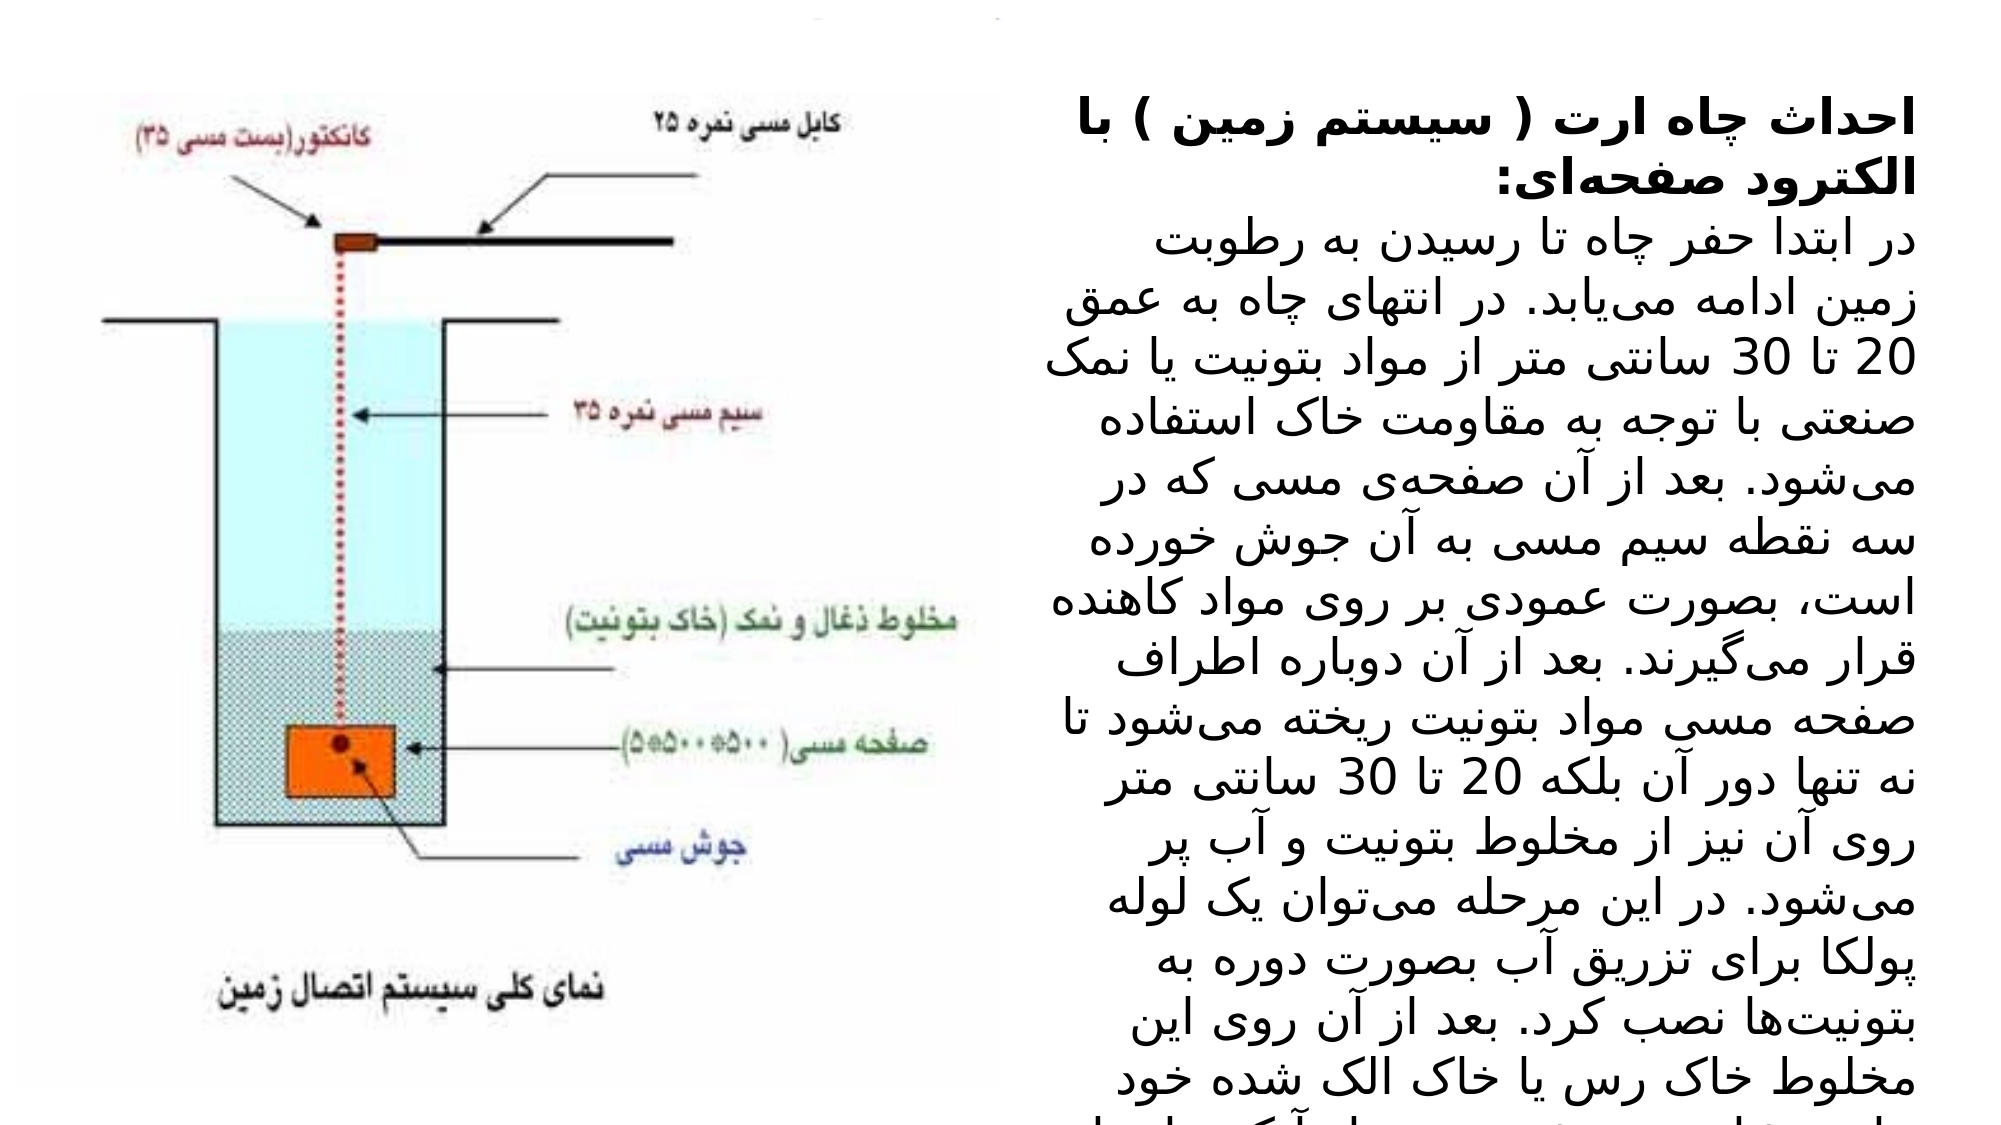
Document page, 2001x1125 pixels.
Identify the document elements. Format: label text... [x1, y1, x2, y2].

text_box احداث چاه ارت ( سیستم زمین ) با الکترود صفحه‌ای: در ابتدا حفر چاه تا رسیدن به رطوبت زمین ادامه می‌یابد. در انتهای چاه به عمق 20 تا 30 سانتی متر از مواد بتونیت یا نمک صنعتی با توجه به مقاومت خاک استفاده می‌شود. بعد از آن صفحه‌ی مسی که در سه نقطه سیم مسی به آن جوش خورده است، بصورت عمودی بر روی مواد کاهنده قرار می‌گیرند. بعد از آن دوباره اطراف صفحه مسی مواد بتونیت ریخته می‌شود تا نه تنها دور آن بلکه 20 تا 30 سانتی متر روی آن نیز از مخلوط بتونیت و آب پر می‌شود. در این مرحله می‌توان یک لوله پولکا برای تزریق آب بصورت دوره به بتونیت‌ها نصب کرد. بعد از آن روی این مخلوط خاک رس یا خاک الک شده خود چاه پوشانده می‌شوند. بعد از آنکه چاه تا سطح زمین کامل شد می‌توان از حوضچه ارت استفاده کرد. [1024, 76, 1934, 1125]
picture [0, 18, 1025, 1090]
